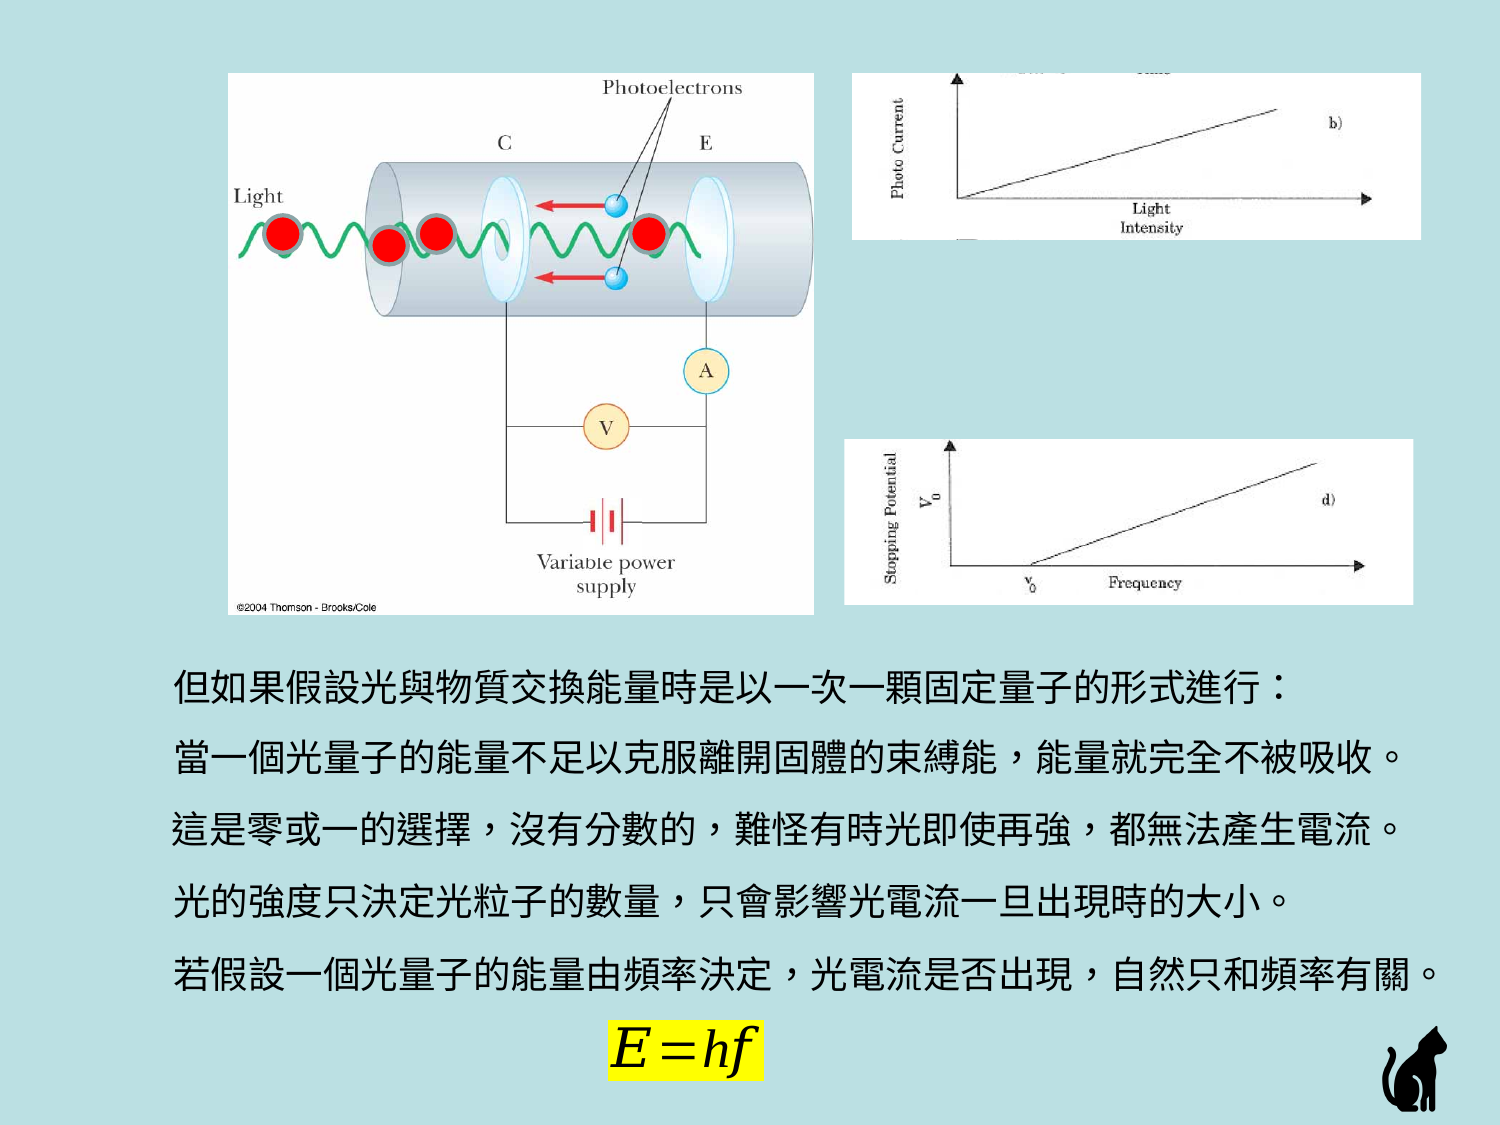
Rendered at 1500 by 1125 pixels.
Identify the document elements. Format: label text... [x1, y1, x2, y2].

text_box 若假設一個光量子的能量由頻率決定，光電流是否出現，自然只和頻率有關。 [158, 943, 1469, 1004]
picture [851, 73, 1422, 240]
picture [1363, 1018, 1466, 1121]
text_box 當一個光量子的能量不足以克服離開固體的束縛能，能量就完全不被吸收。 [158, 726, 1469, 787]
picture [228, 72, 814, 615]
text_box 光的強度只決定光粒子的數量，只會影響光電流一旦出現時的大小。 [158, 870, 1414, 930]
text_box 但如果假設光與物質交換能量時是以一次一顆固定量子的形式進行： [158, 656, 1378, 717]
text_box 這是零或一的選擇，沒有分數的，難怪有時光即使再強，都無法產生電流。 [157, 798, 1434, 859]
picture [843, 438, 1414, 605]
